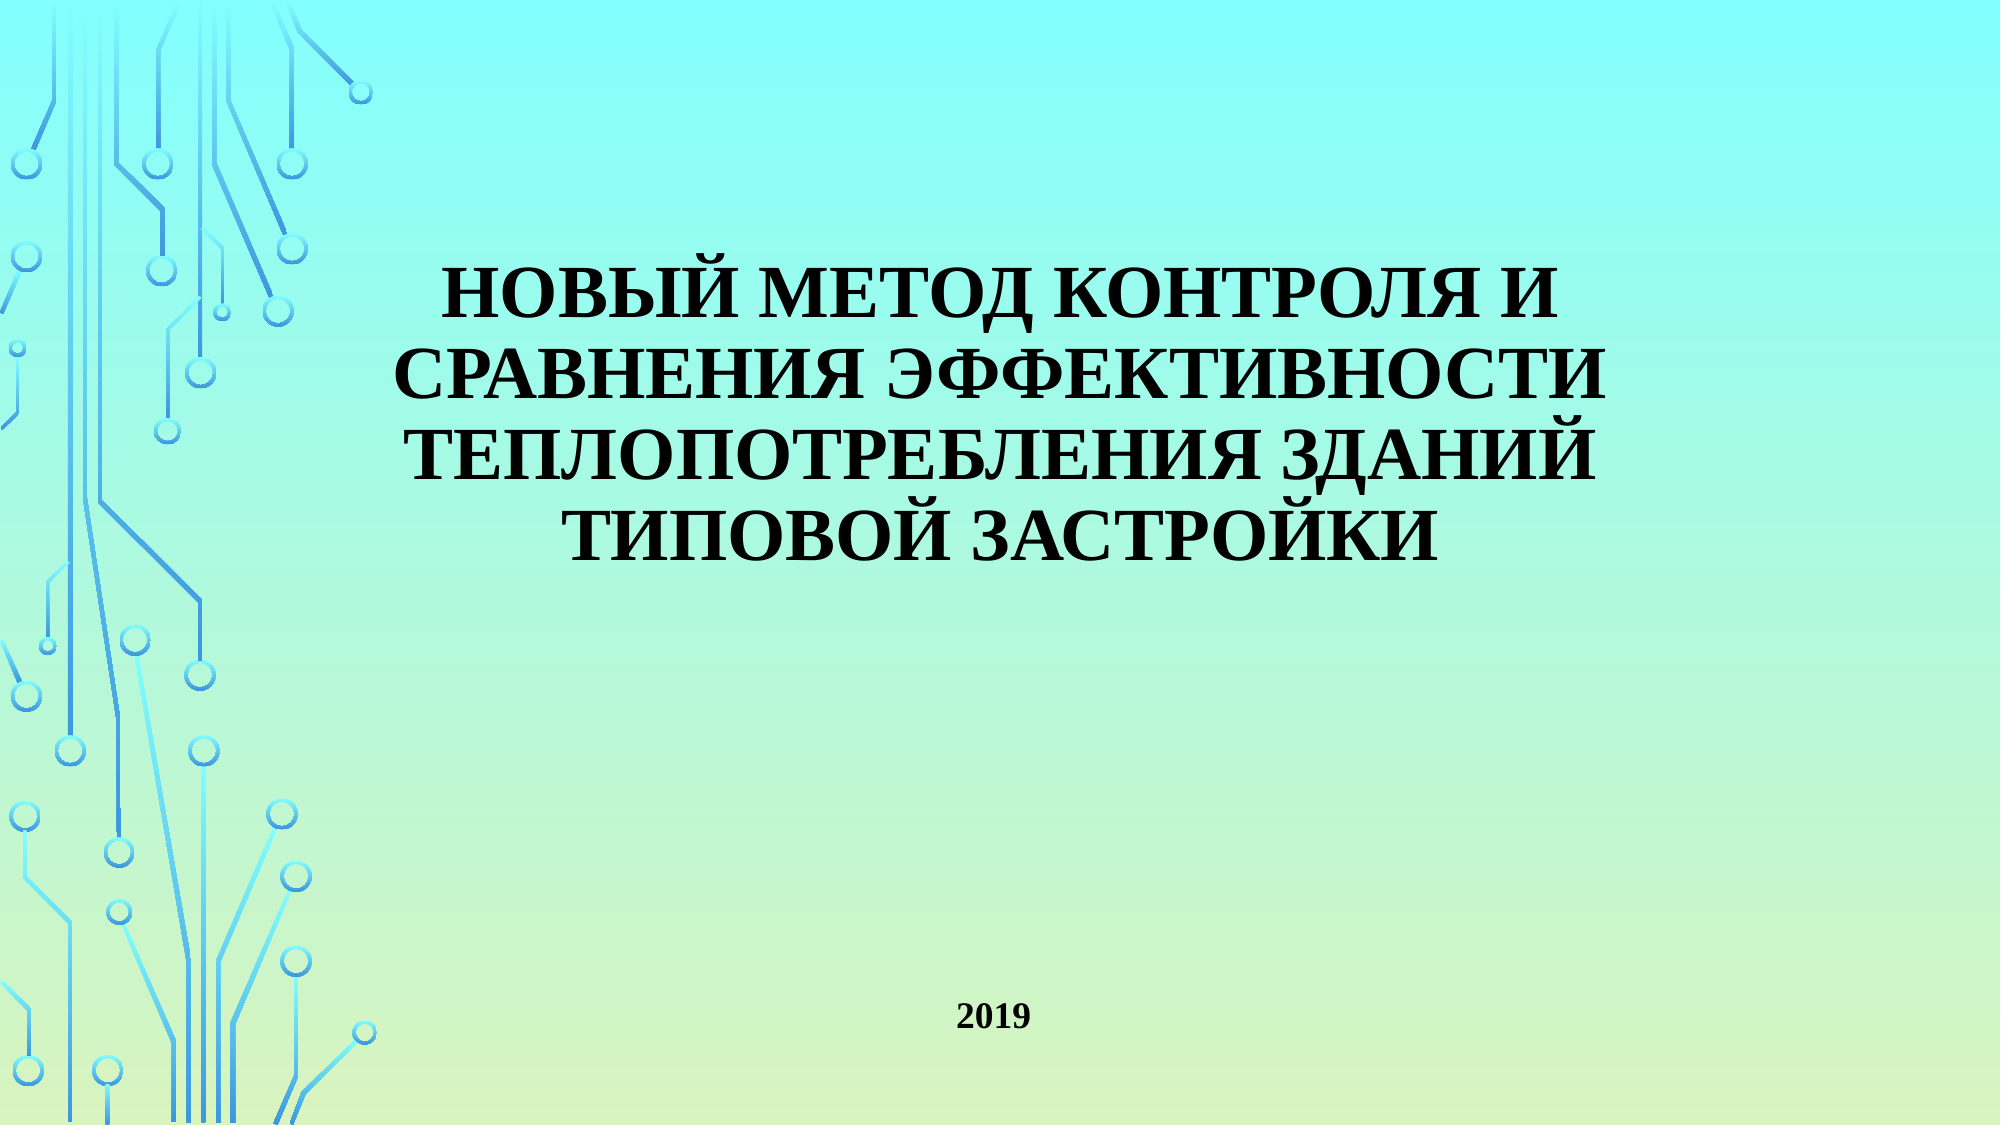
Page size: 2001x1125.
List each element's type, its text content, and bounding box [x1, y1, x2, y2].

title Новый метод контроля и сравнения эффективности теплопотребления зданий типовой застройки [279, 243, 1722, 674]
text_box 2019 [941, 983, 1118, 1044]
